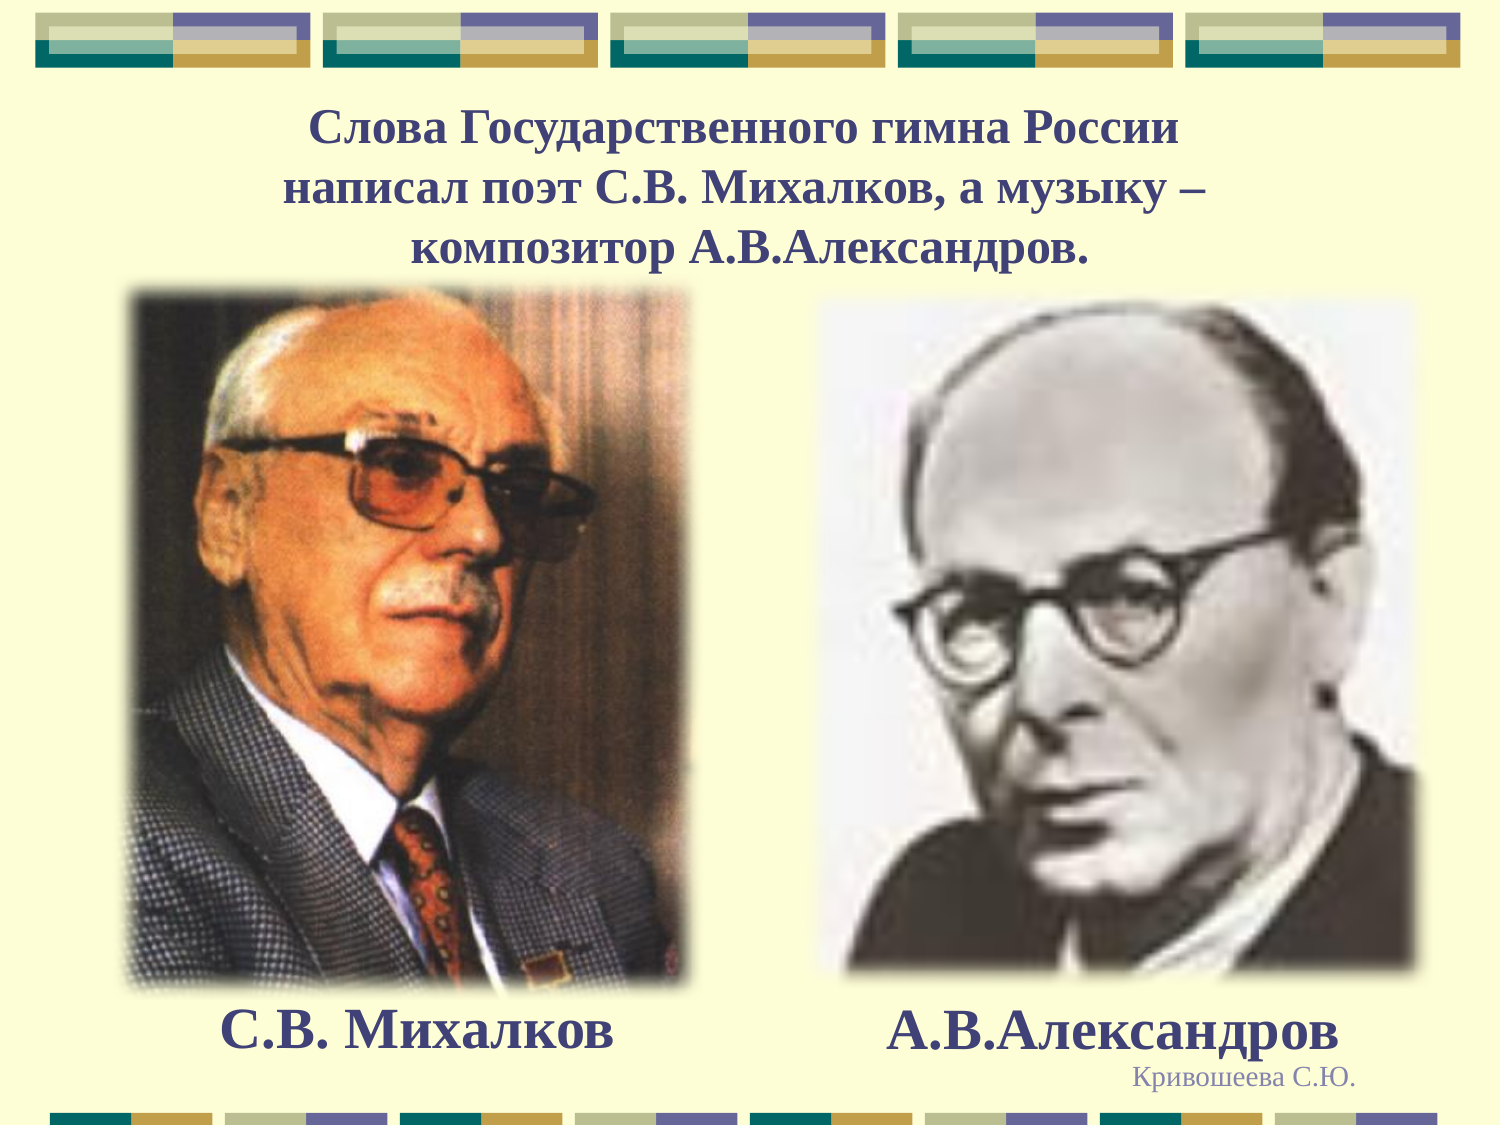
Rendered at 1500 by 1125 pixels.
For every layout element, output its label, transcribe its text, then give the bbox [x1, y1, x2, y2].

footer Кривошеева С.Ю. [896, 1049, 1372, 1125]
text_box С.В. Михалков [111, 964, 725, 1087]
picture [113, 273, 704, 1001]
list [798, 280, 1433, 989]
title Слова Государственного гимна России написал поэт С.В. Михалков, а музыку – композитор А.В.Александров. [112, 99, 1388, 267]
text_box А.В.Александров [806, 996, 1420, 1088]
